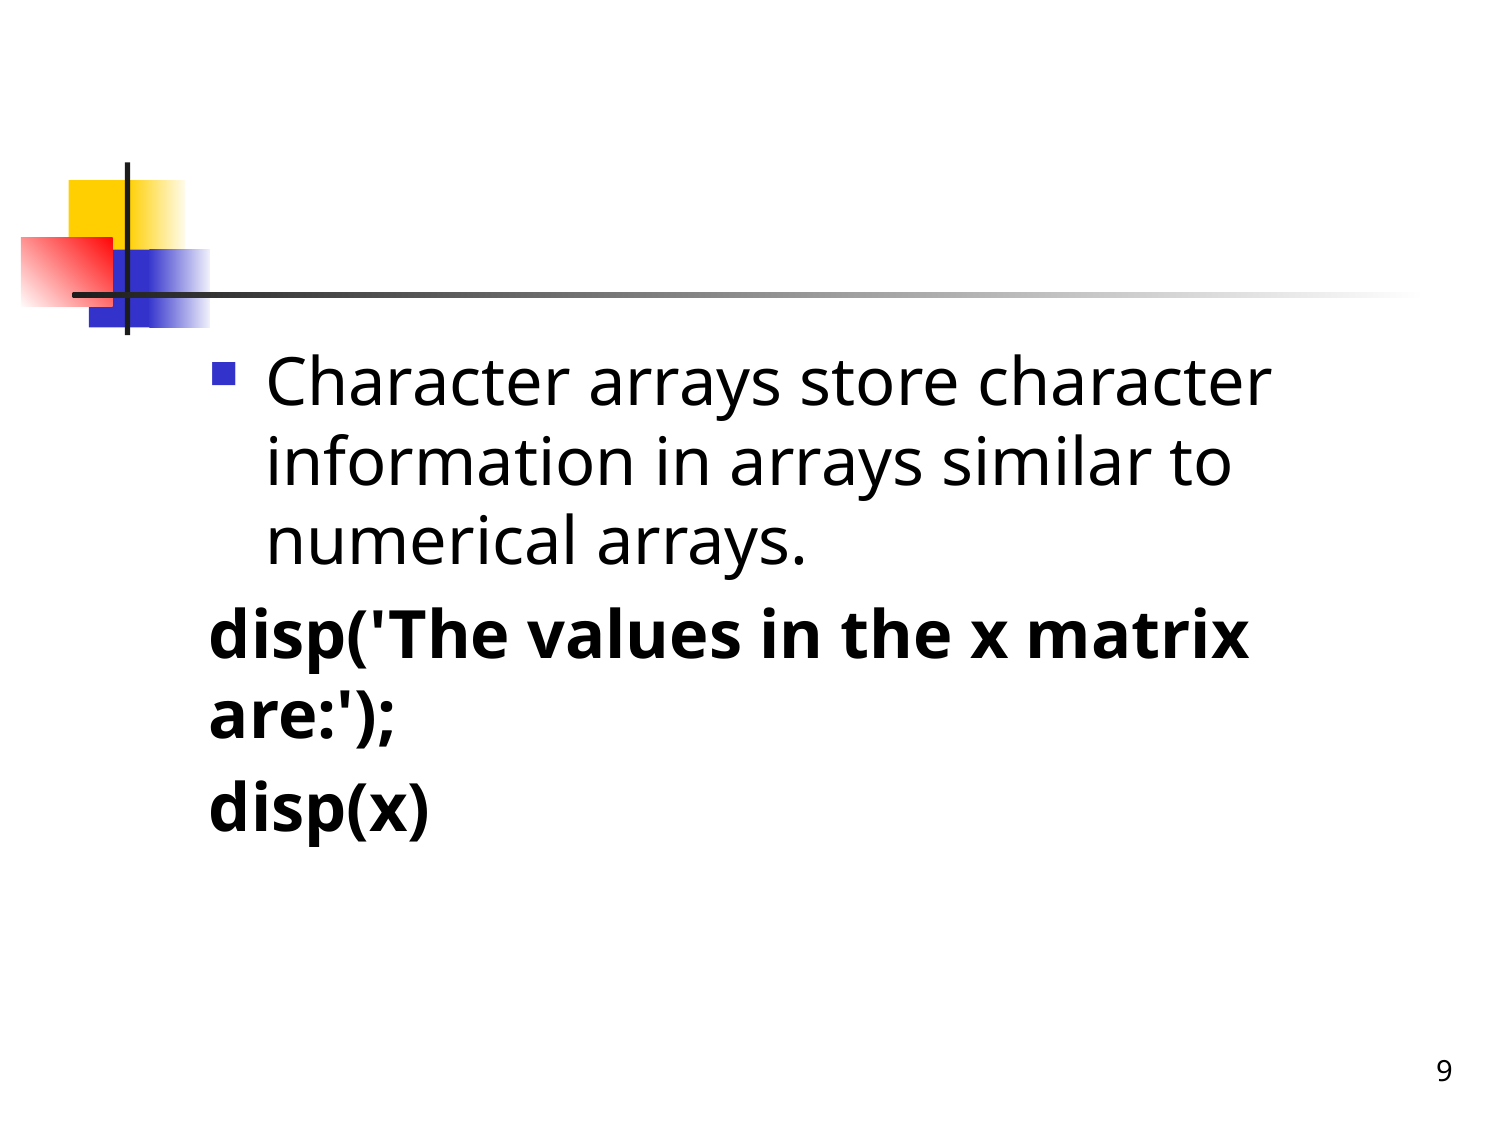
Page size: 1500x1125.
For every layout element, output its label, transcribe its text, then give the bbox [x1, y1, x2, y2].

slide_number 9 [1154, 1023, 1468, 1100]
list Character arrays store character information in arrays similar to numerical arrays. disp('The values in the x matrix are:'); disp(x) [193, 331, 1469, 1006]
